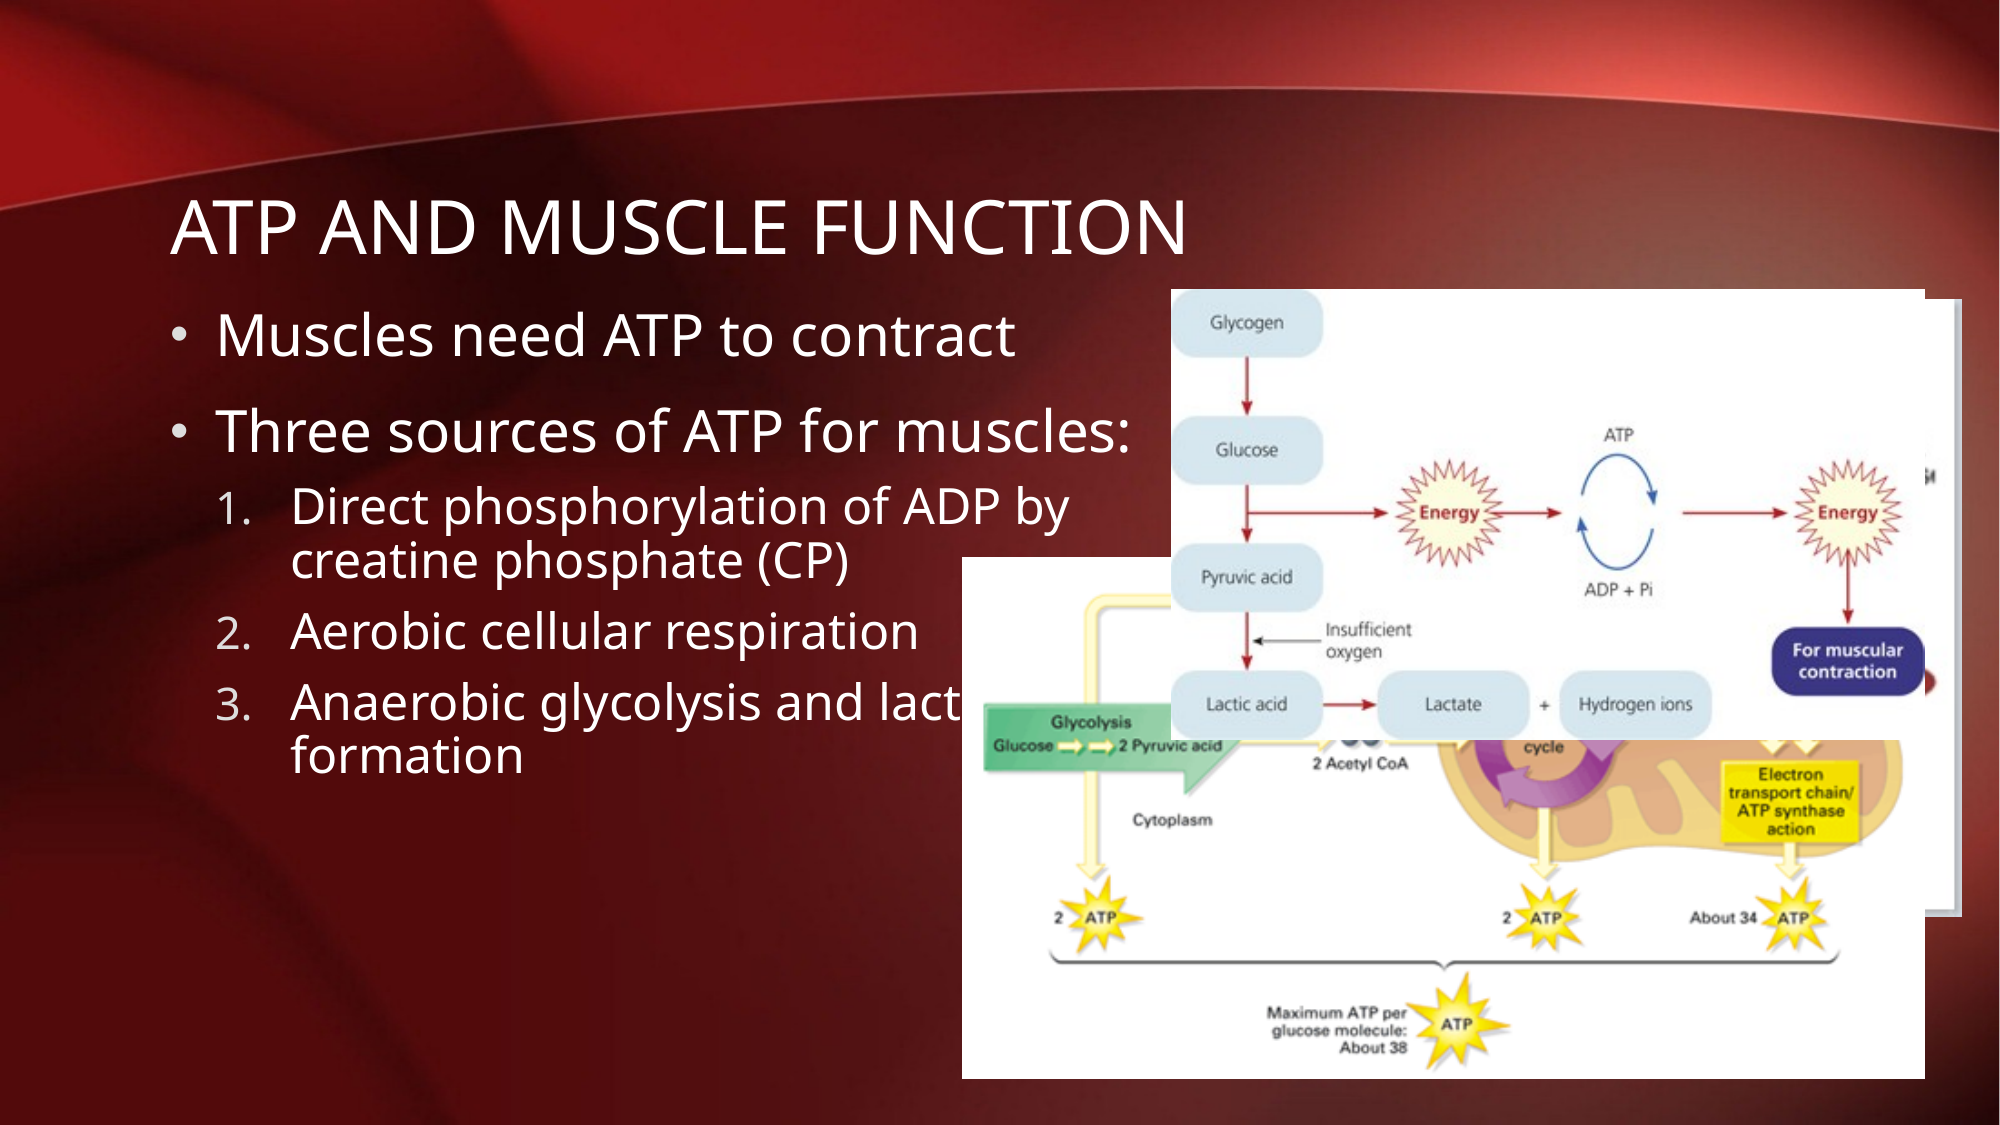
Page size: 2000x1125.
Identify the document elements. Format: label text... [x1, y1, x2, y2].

picture [0, 0, 2000, 1125]
title ATP and Muscle Function [149, 79, 1850, 280]
list Muscles need ATP to contract Three sources of ATP for muscles: Direct phosphorylation of ADP by creatine phosphate (CP) Aerobic cellular respiration Anaerobic glycolysis and lactic acid formation [149, 295, 1170, 1030]
